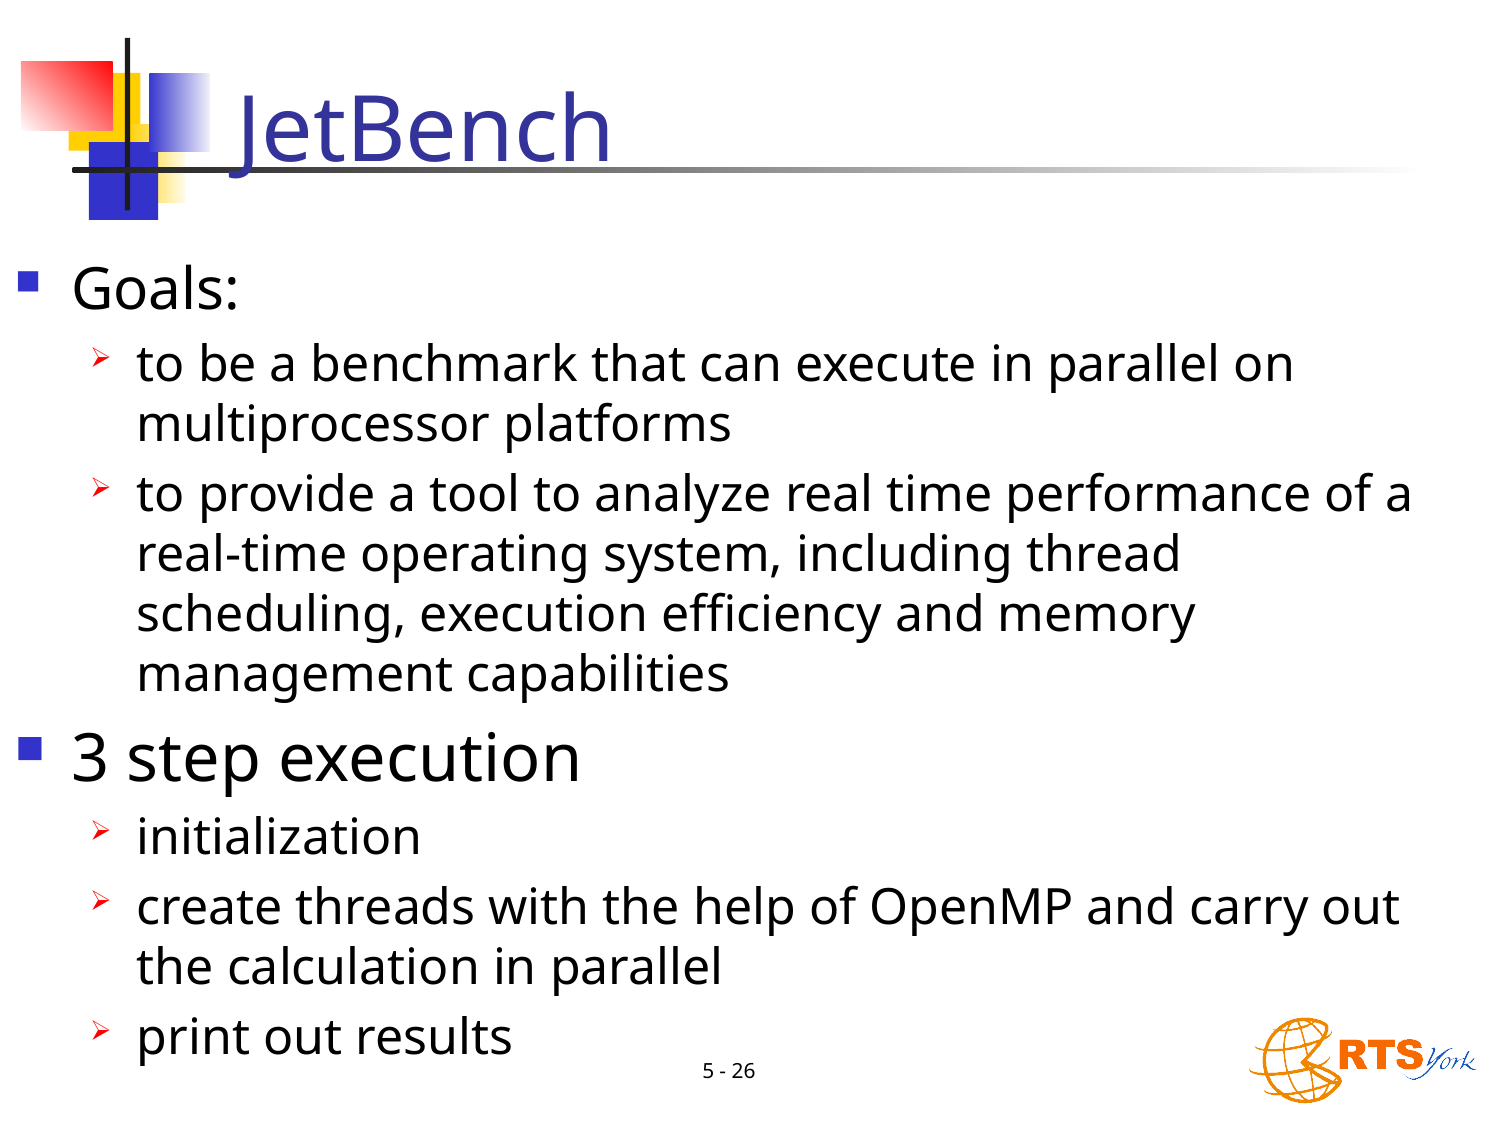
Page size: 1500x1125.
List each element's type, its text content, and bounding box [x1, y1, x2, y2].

title JetBench [221, 0, 1500, 188]
list Goals: to be a benchmark that can execute in parallel on multiprocessor platforms to provide a tool to analyze real time performance of a real-time operating system, including thread scheduling, execution efficiency and memory management capabilities 3 step execution initialization create threads with the help of OpenMP and carry out the calculation in parallel print out results [0, 243, 1452, 1036]
picture [1238, 974, 1500, 1125]
